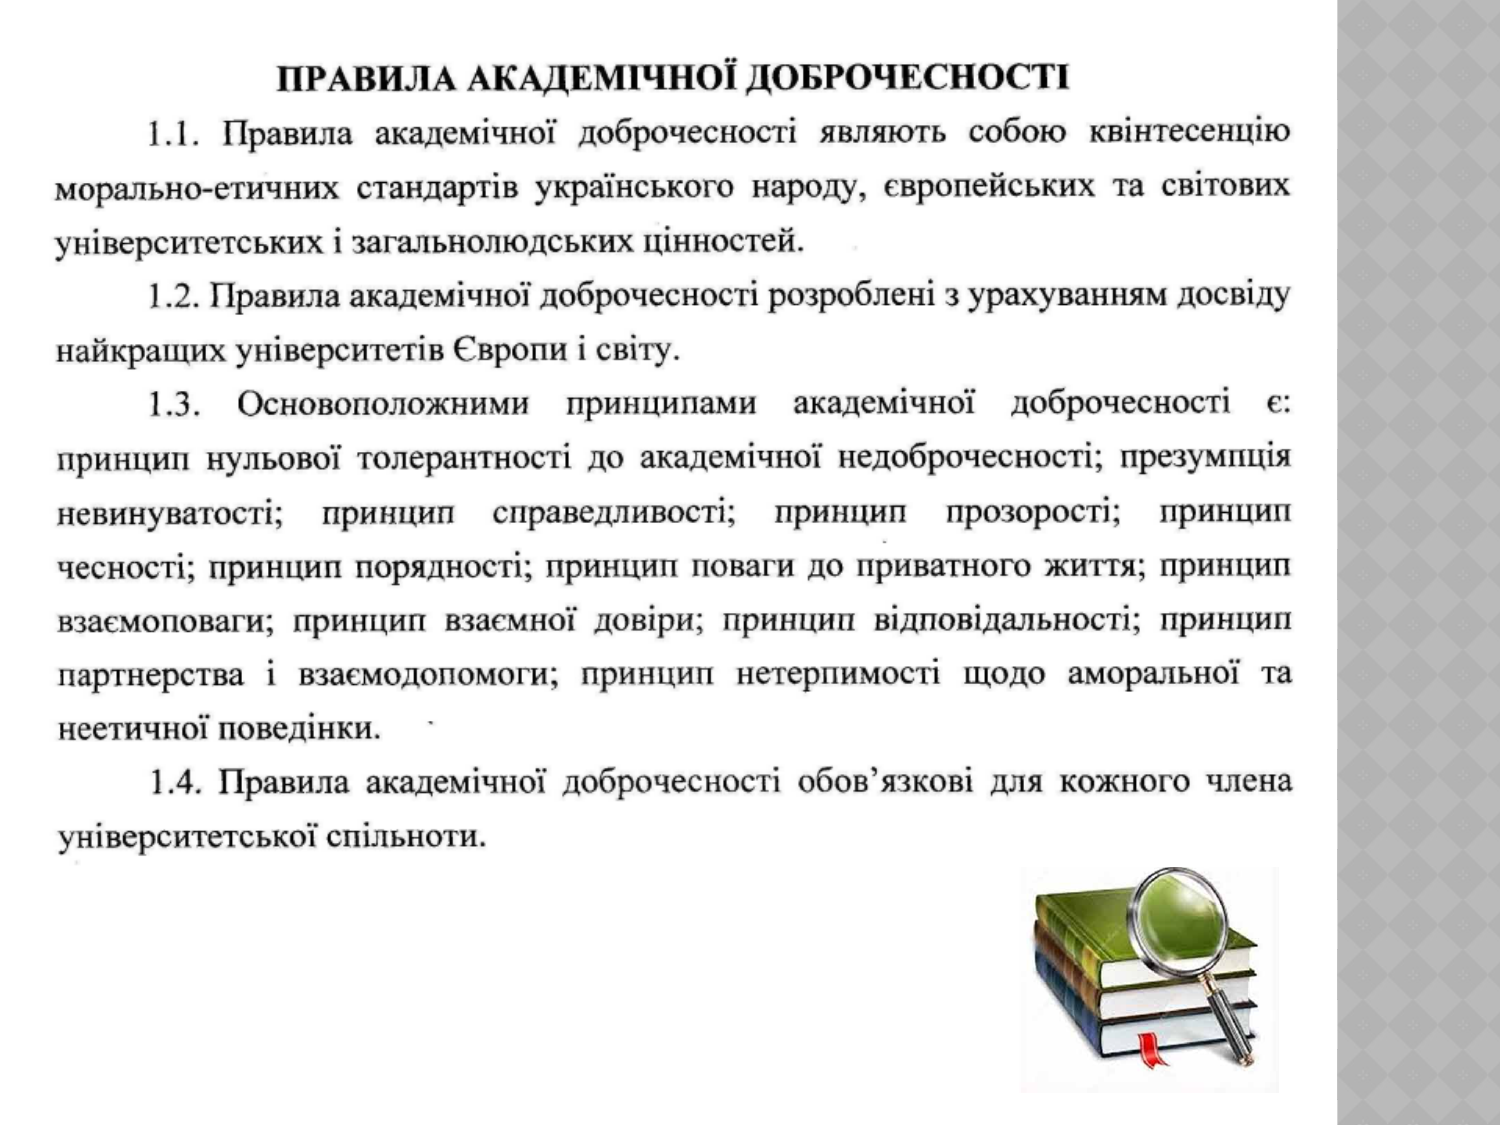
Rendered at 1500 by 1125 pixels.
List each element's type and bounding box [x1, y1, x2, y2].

picture [1019, 874, 1280, 1094]
picture [23, 34, 1329, 867]
